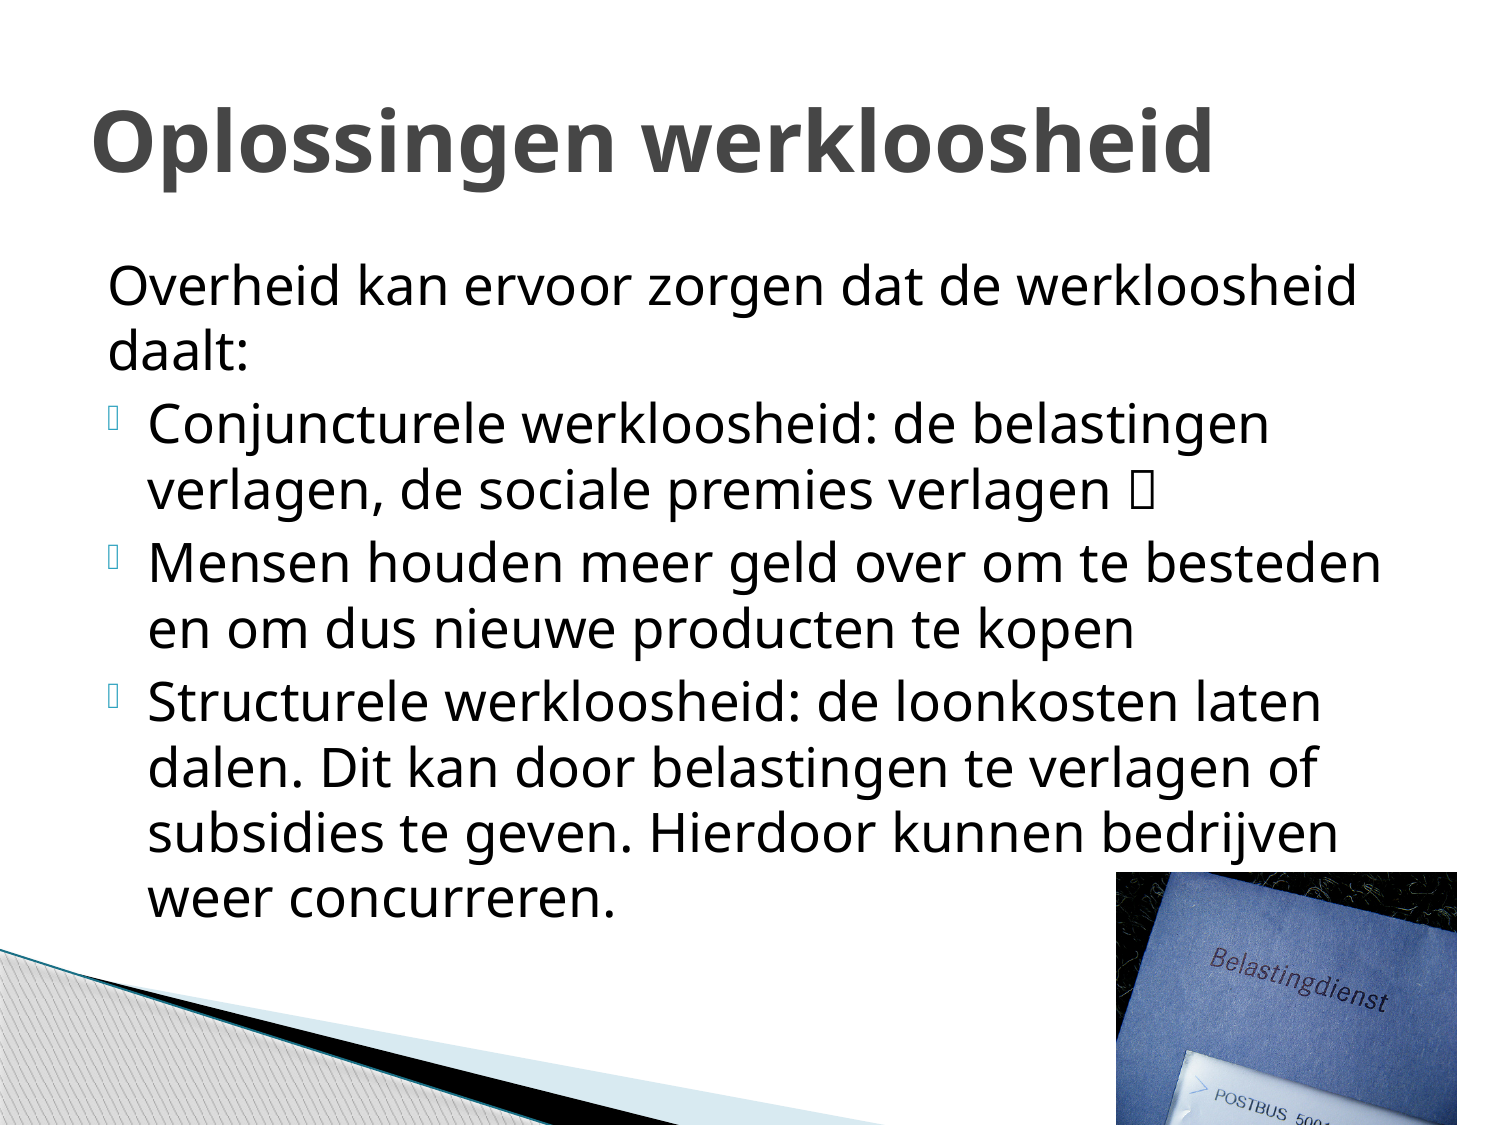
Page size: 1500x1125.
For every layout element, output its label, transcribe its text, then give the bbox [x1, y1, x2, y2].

list Overheid kan ervoor zorgen dat de werkloosheid daalt: Conjuncturele werkloosheid: de belastingen verlagen, de sociale premies verlagen  Mensen houden meer geld over om te besteden en om dus nieuwe producten te kopen Structurele werkloosheid: de loonkosten laten dalen. Dit kan door belastingen te verlagen of subsidies te geven. Hierdoor kunnen bedrijven weer concurreren. [75, 243, 1425, 986]
title Oplossingen werkloosheid [75, 45, 1425, 233]
picture [1115, 872, 1457, 1125]
